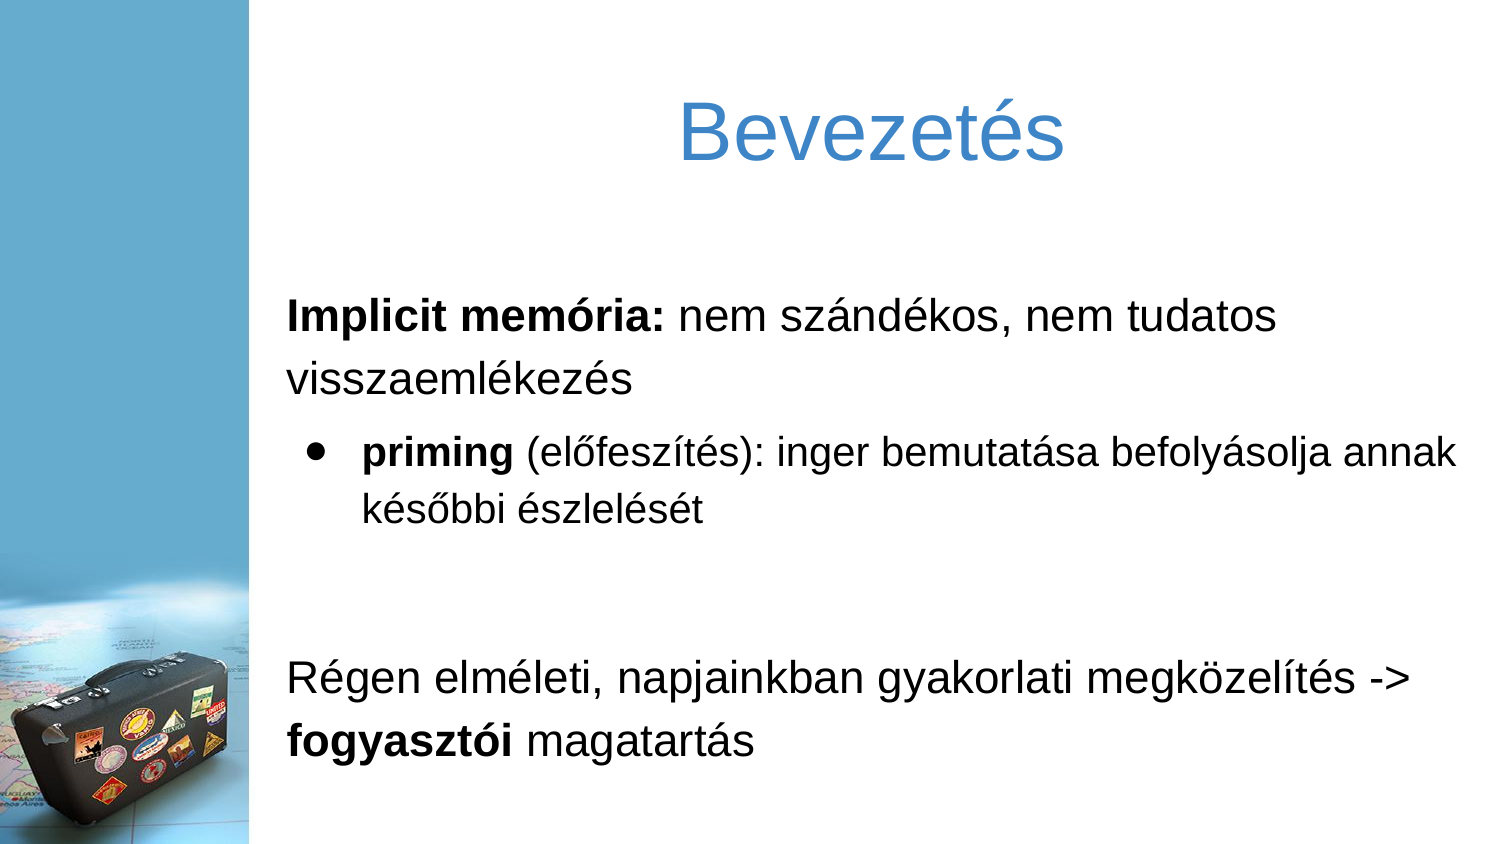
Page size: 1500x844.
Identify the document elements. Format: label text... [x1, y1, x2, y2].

list Implicit memória: nem szándékos, nem tudatos visszaemlékezés priming (előfeszítés): inger bemutatása befolyásolja annak későbbi észlelését Régen elméleti, napjainkban gyakorlati megközelítés -> fogyasztói magatartás [271, 262, 1500, 792]
title Bevezetés [251, 76, 1494, 178]
picture [0, 0, 1500, 844]
